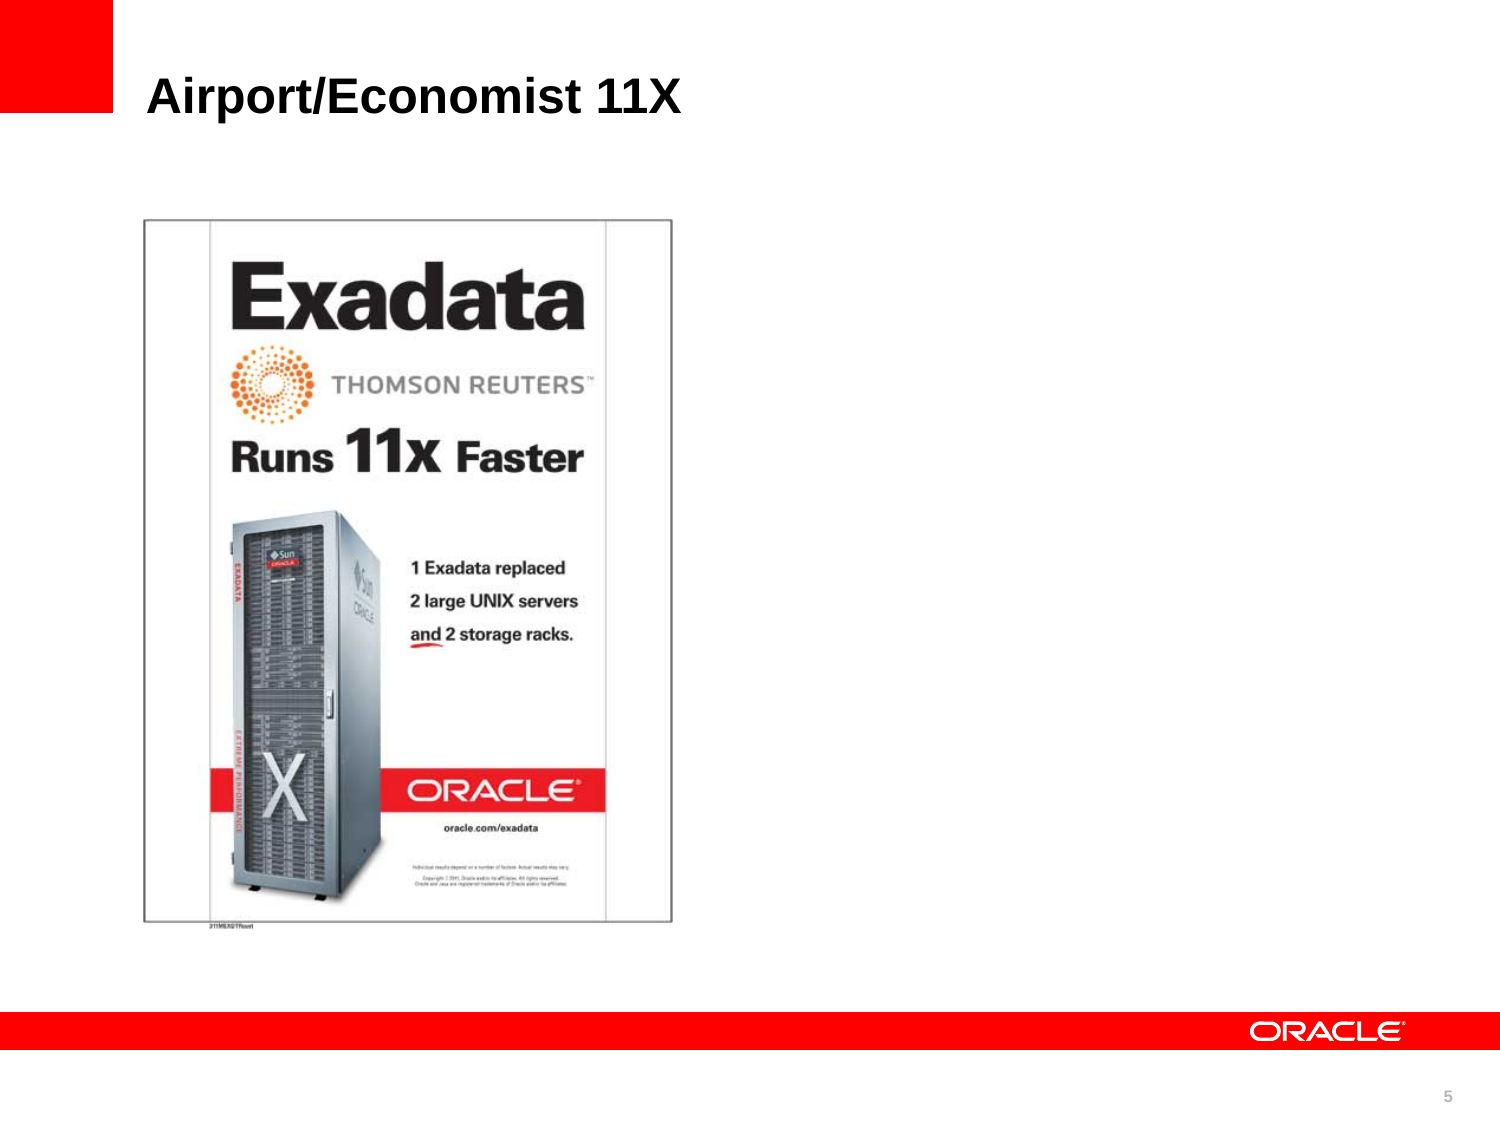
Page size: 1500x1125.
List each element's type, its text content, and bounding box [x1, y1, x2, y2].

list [0, 217, 1027, 931]
title Airport/Economist 11X [145, 63, 1390, 205]
picture [0, 1012, 1500, 1050]
picture [0, 0, 113, 113]
